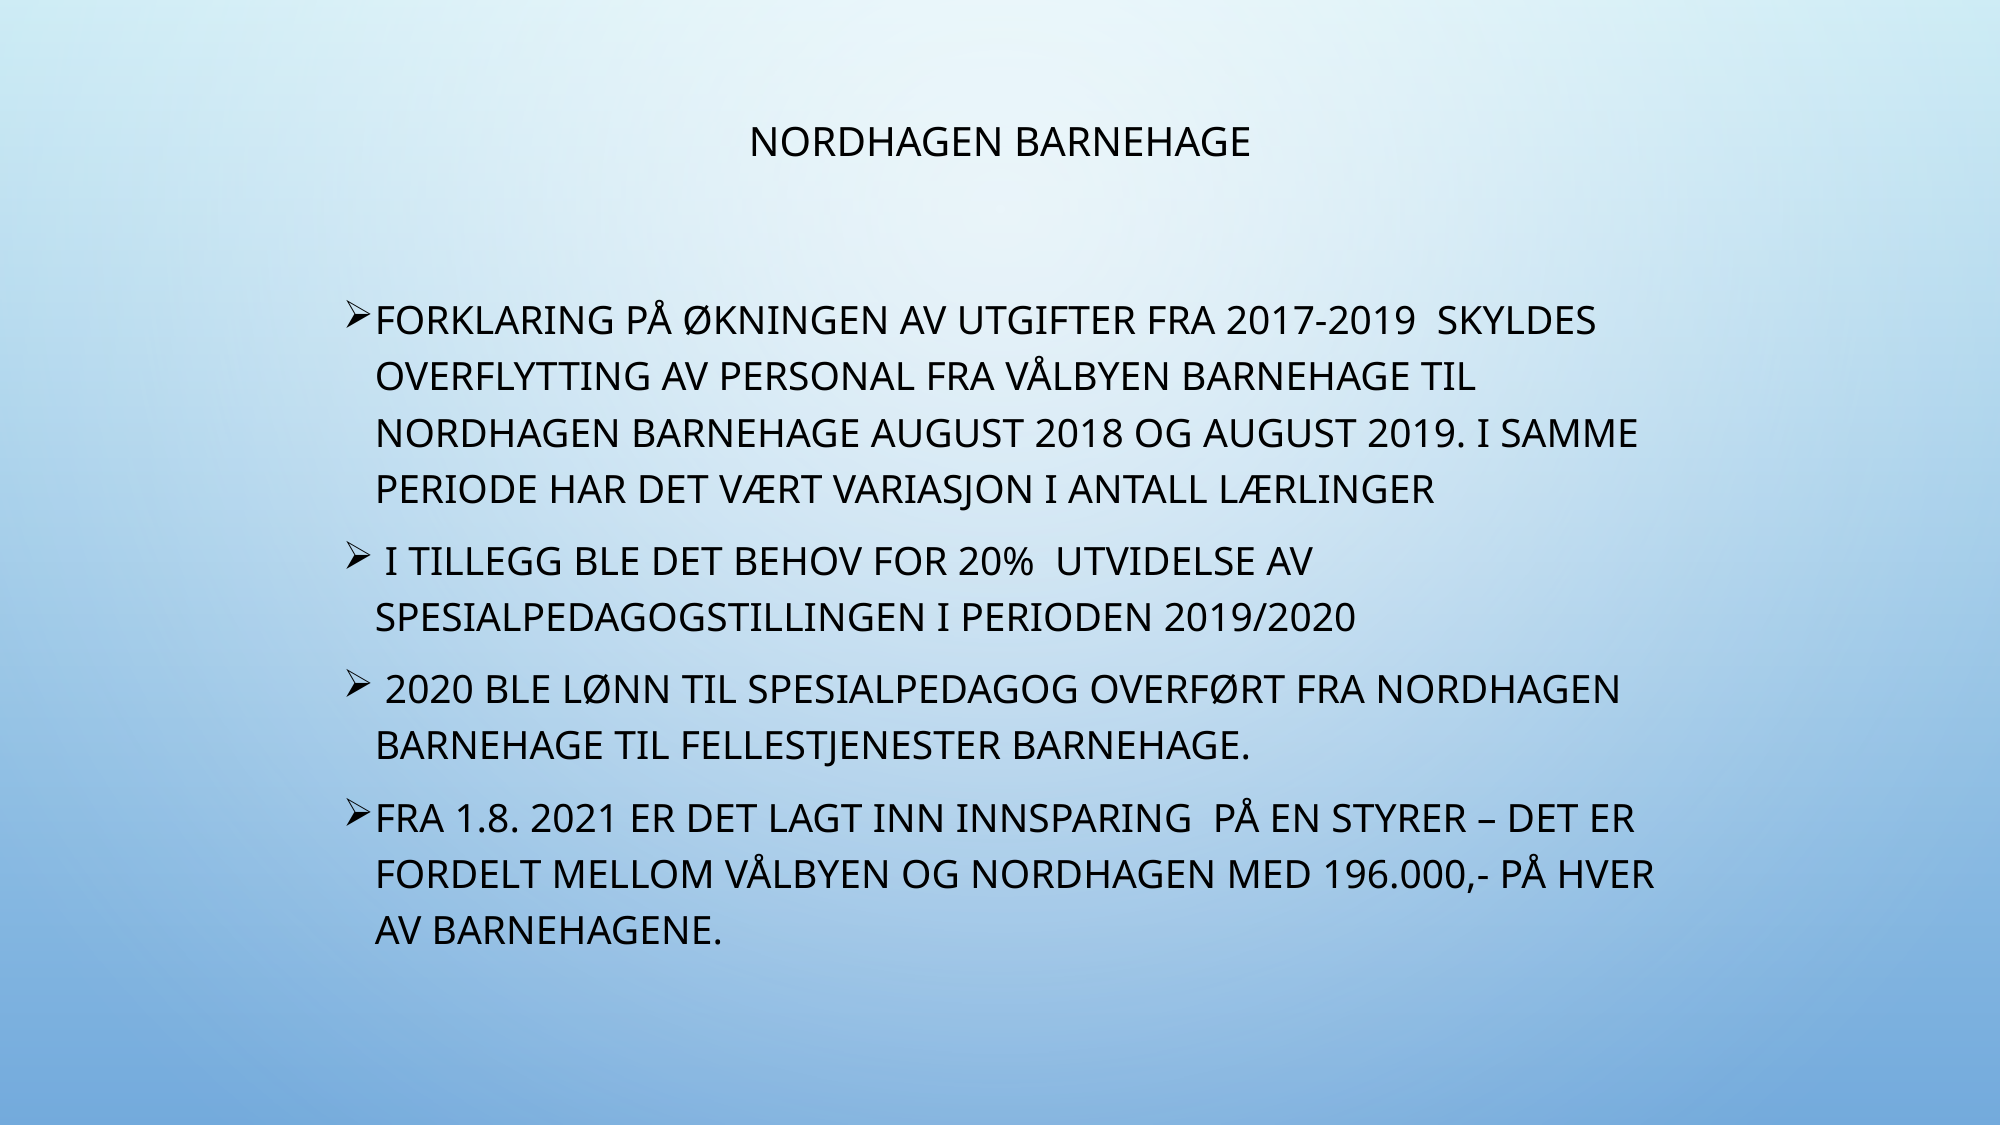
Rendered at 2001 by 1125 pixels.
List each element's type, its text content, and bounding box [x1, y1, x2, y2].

list Forklaring på økningen av utgifter fra 2017-2019 skyldes overflytting av personal fra Vålbyen barnehage til Nordhagen barnehage august 2018 og august 2019. i samme periode har det vært variasjon i antall lærlinger I tillegg ble det behov for 20% utvidelse av Spesialpedagogstillingen i perioden 2019/2020 2020 ble lønn til spesialpedagog overført fra Nordhagen barnehage til Fellestjenester barnehage. Fra 1.8. 2021 er det lagt inn innsparing på en styrer – det er fordelt mellom Vålbyen og Nordhagen med 196.000,- på hver av barnehagene. [328, 278, 1679, 965]
table_cell Sum utgifter [0, 0, 2000, 395]
title Nordhagen barnehage [325, 113, 1676, 173]
